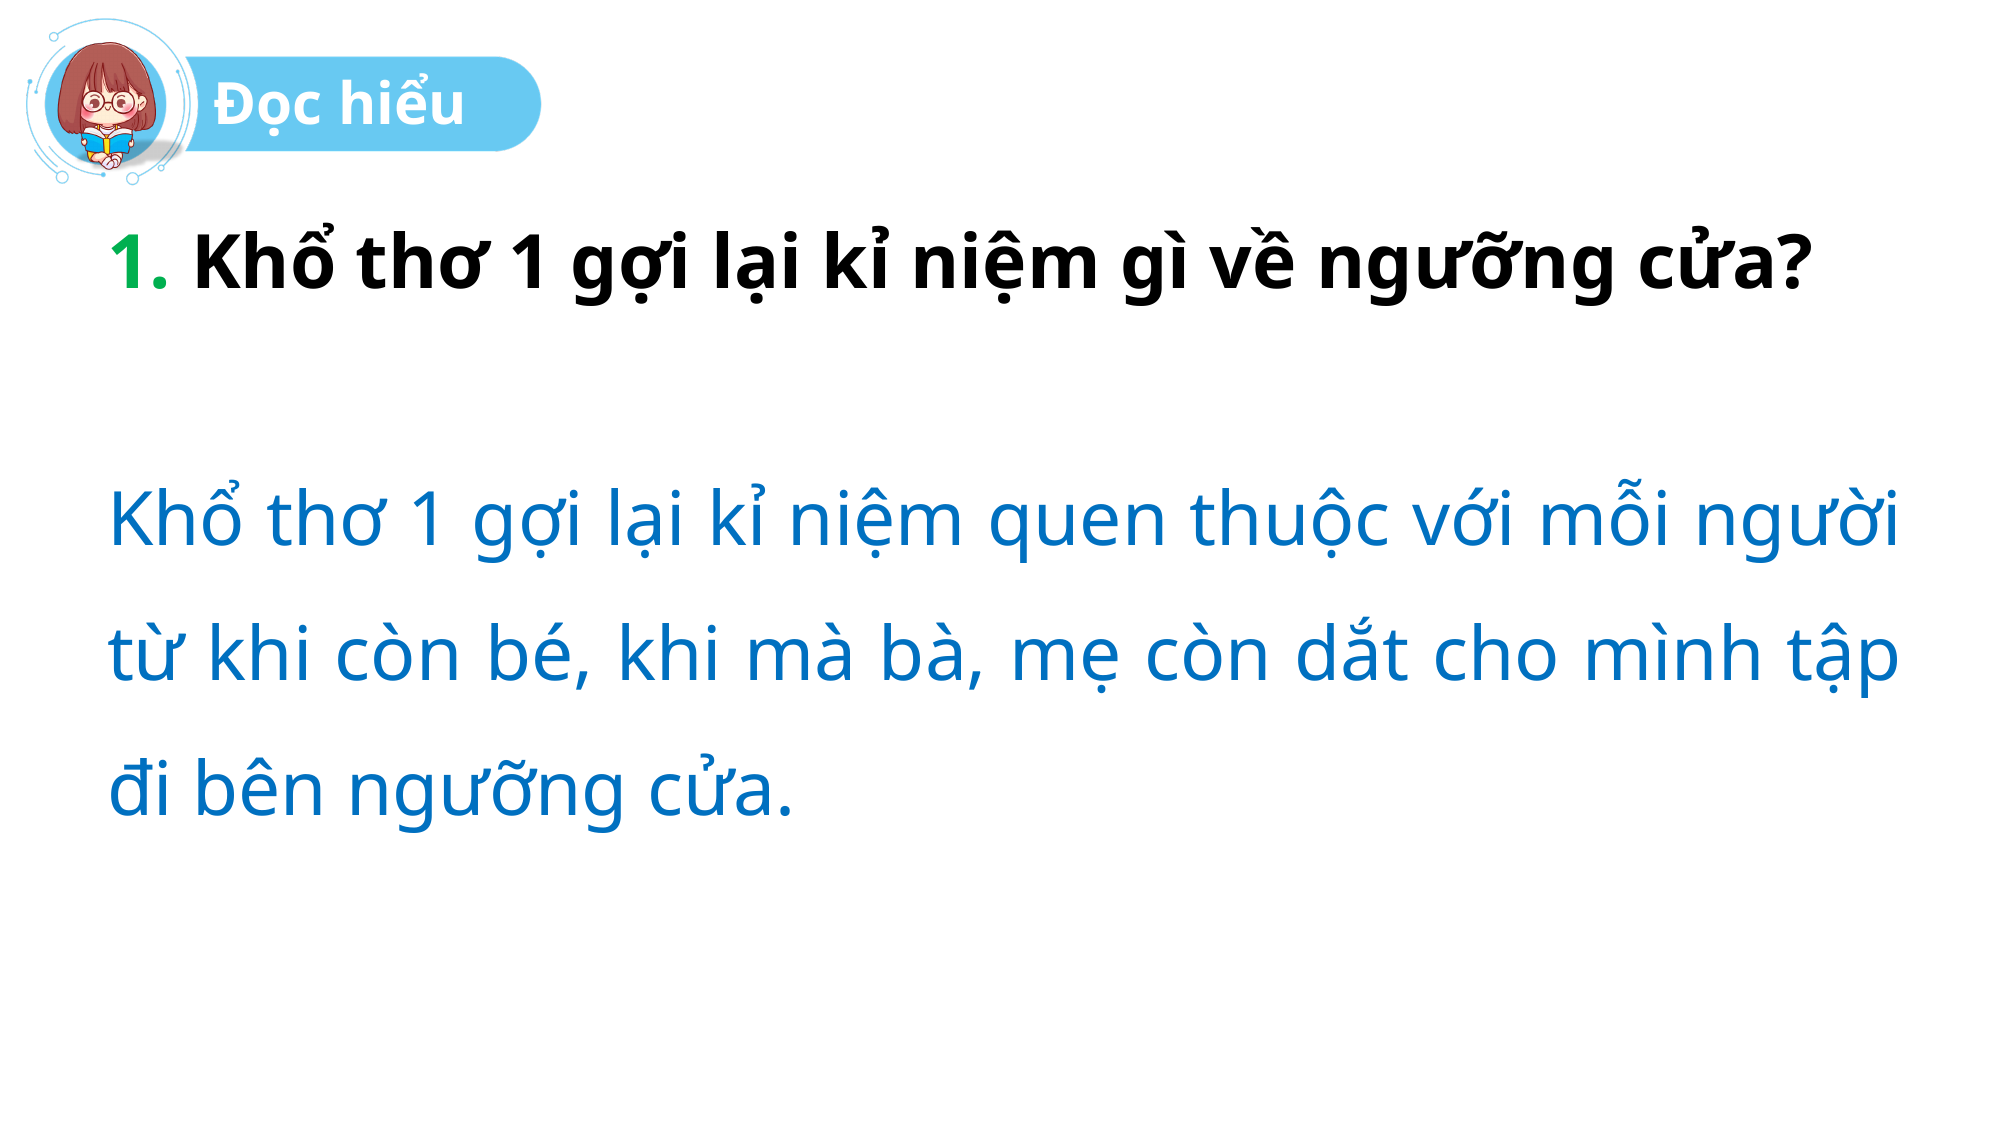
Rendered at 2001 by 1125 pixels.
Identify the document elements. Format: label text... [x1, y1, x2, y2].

text_box Khổ thơ 1 gợi lại kỉ niệm quen thuộc với mỗi người từ khi còn bé, khi mà bà, mẹ còn dắt cho mình tập đi bên ngưỡng cửa. [92, 418, 1919, 839]
text_box 1. Khổ thơ 1 gợi lại kỉ niệm gì về ngưỡng cửa? [92, 205, 1894, 311]
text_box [0, 0, 550, 194]
